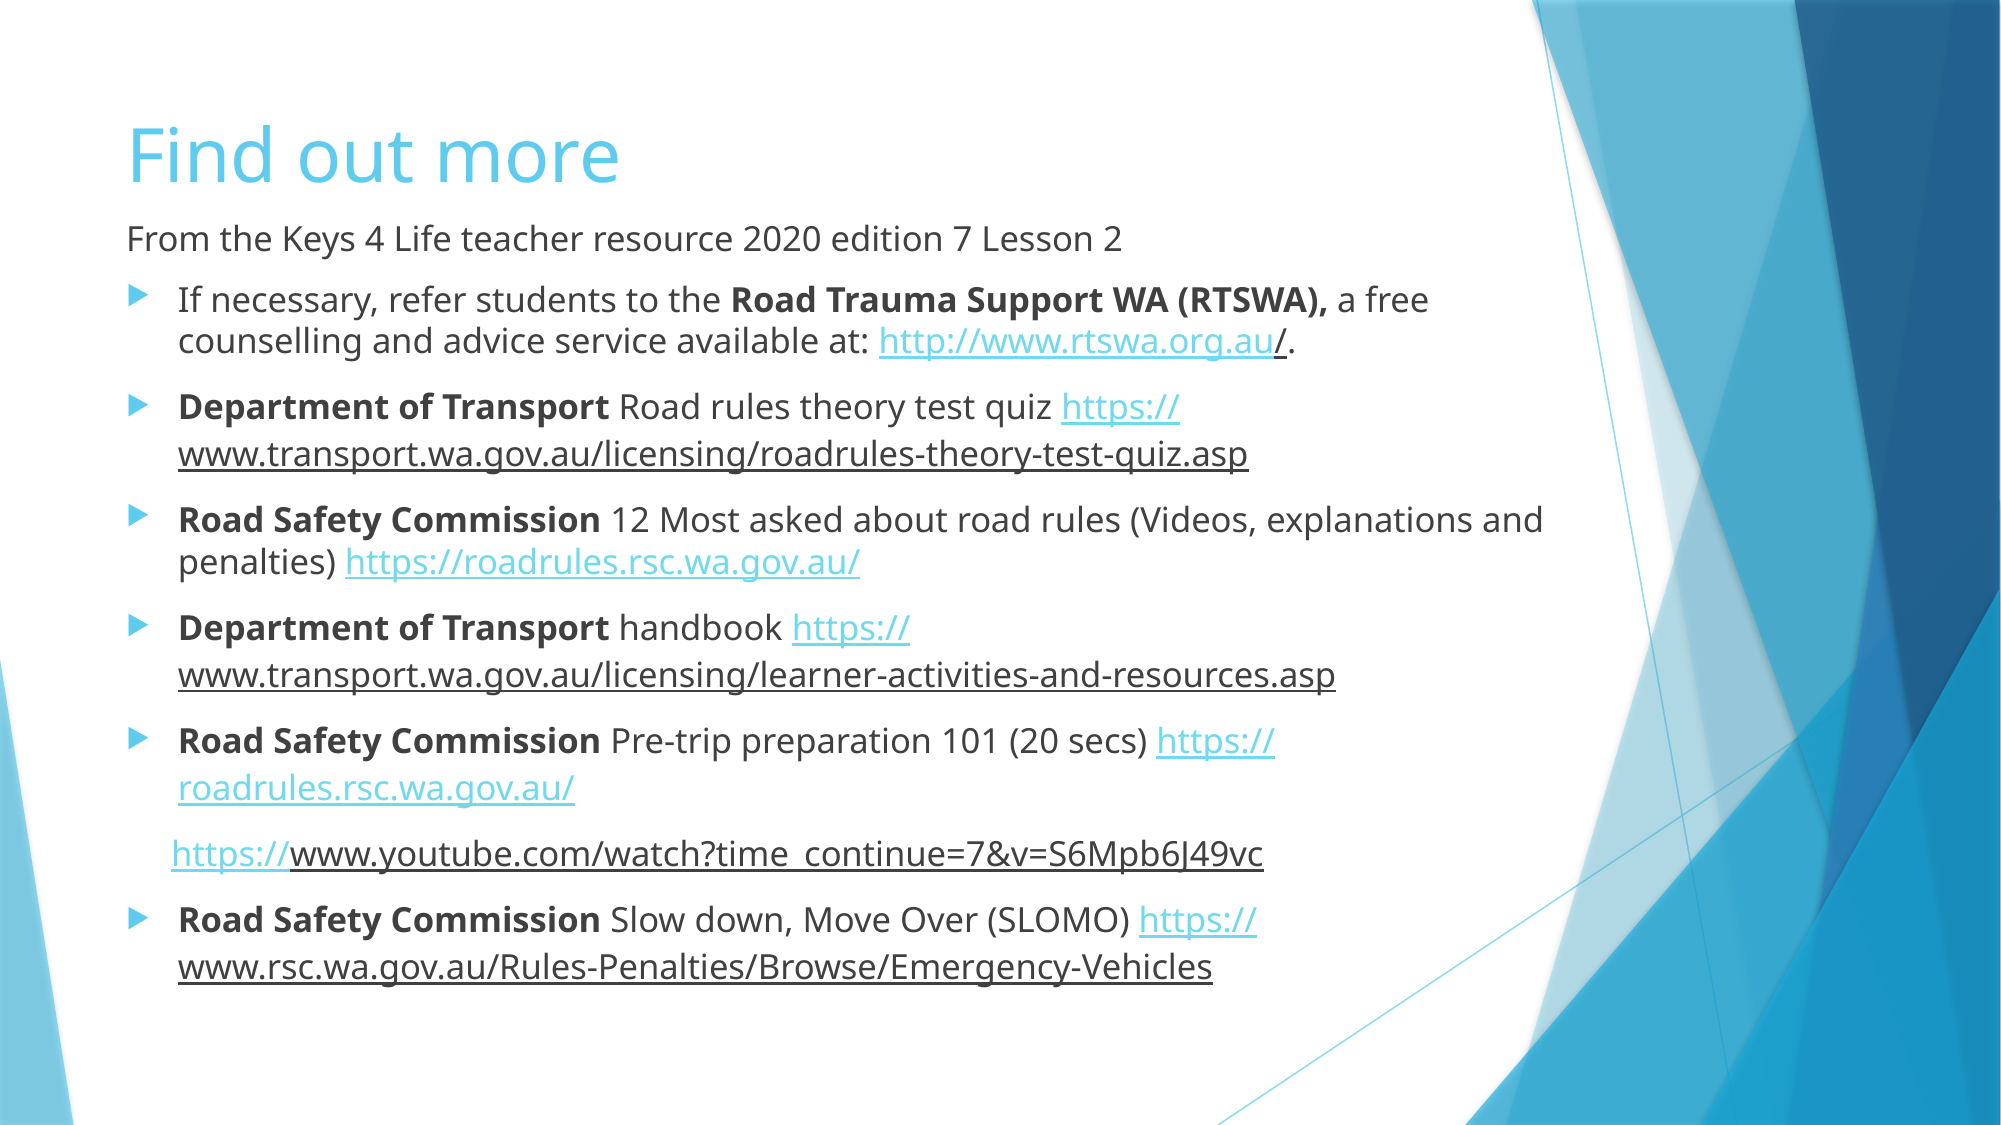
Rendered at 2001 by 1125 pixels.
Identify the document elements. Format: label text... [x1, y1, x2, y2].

title Find out more [111, 99, 1522, 209]
list From the Keys 4 Life teacher resource 2020 edition 7 Lesson 2 If necessary, refer students to the Road Trauma Support WA (RTSWA), a free counselling and advice service available at: http://www.rtswa.org.au/. Department of Transport Road rules theory test quiz https://www.transport.wa.gov.au/licensing/roadrules-theory-test-quiz.asp Road Safety Commission 12 Most asked about road rules (Videos, explanations and penalties) https://roadrules.rsc.wa.gov.au/ Department of Transport handbook https://www.transport.wa.gov.au/licensing/learner-activities-and-resources.asp Road Safety Commission Pre-trip preparation 101 (20 secs) https://roadrules.rsc.wa.gov.au/ https://www.youtube.com/watch?time_continue=7&v=S6Mpb6J49vc Road Safety Commission Slow down, Move Over (SLOMO) https://www.rsc.wa.gov.au/Rules-Penalties/Browse/Emergency-Vehicles [111, 209, 1609, 1006]
